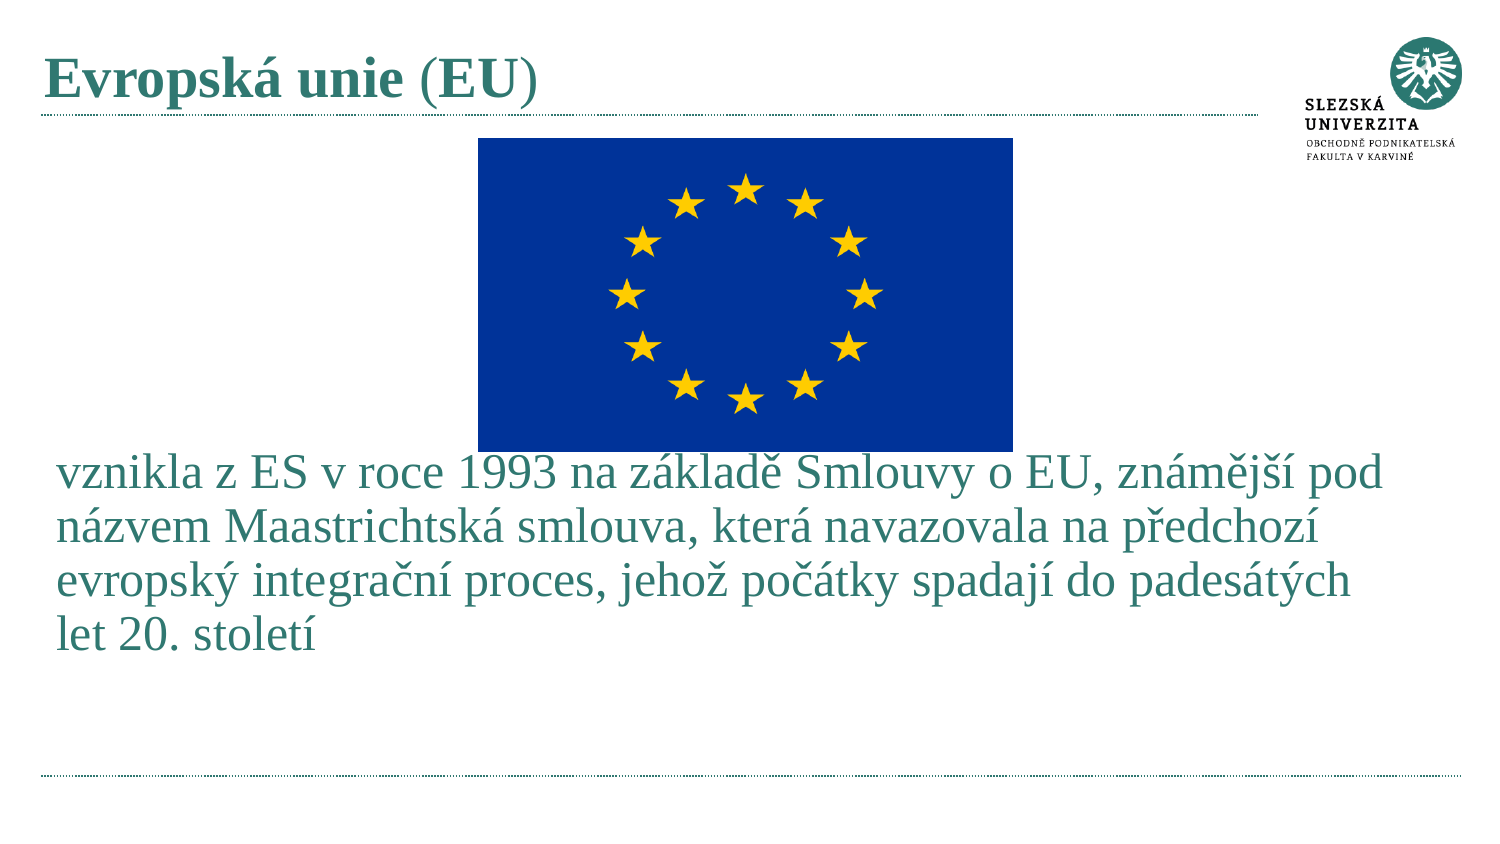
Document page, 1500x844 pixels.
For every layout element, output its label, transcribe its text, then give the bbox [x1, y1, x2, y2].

picture [478, 138, 1014, 452]
title Evropská unie (EU) [29, 32, 1282, 116]
list vznikla z ES v roce 1993 na základě Smlouvy o EU, známější pod názvem Maastrichtská smlouva, která navazovala na předchozí evropský integrační proces, jehož počátky spadají do padesátých let 20. století [41, 161, 1400, 741]
picture [1305, 37, 1462, 160]
